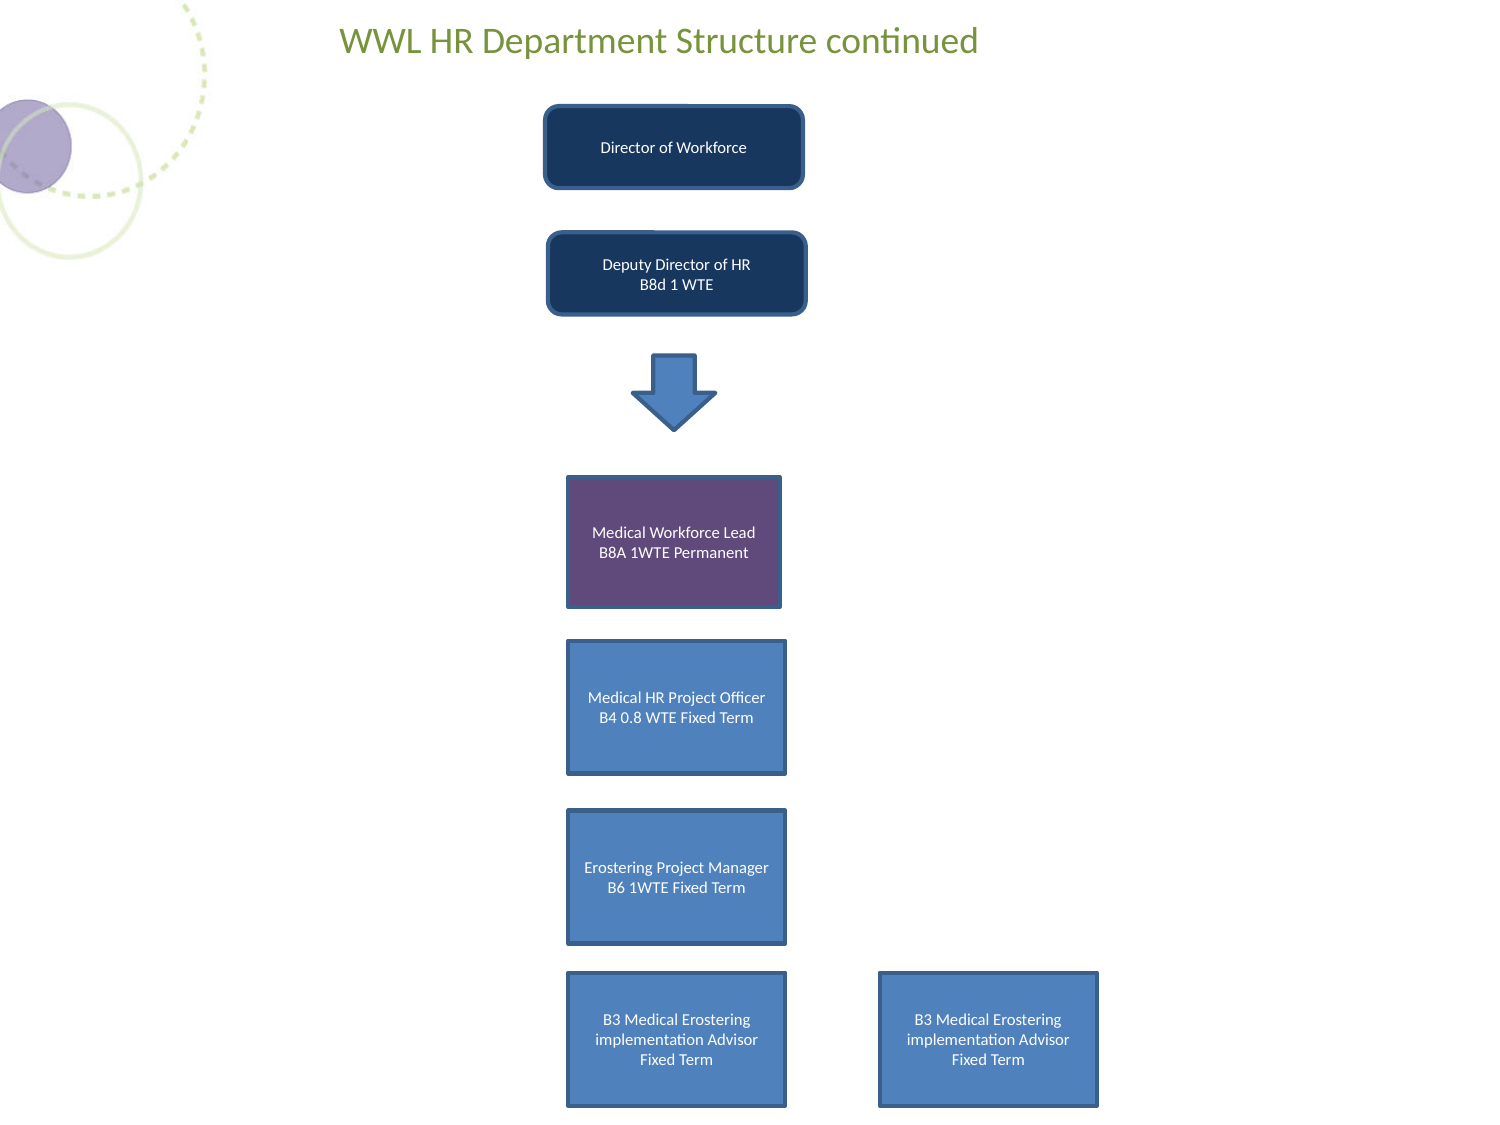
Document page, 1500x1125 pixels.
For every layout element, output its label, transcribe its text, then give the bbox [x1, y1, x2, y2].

text_box Director of Workforce [542, 103, 806, 191]
text_box B3 Medical Erostering implementation Advisor Fixed Term [878, 971, 1099, 1108]
text_box [630, 353, 718, 432]
picture [0, 0, 232, 276]
text_box Deputy Director of HR B8d 1 WTE [545, 230, 808, 317]
text_box Medical Workforce Lead B8A 1WTE Permanent [566, 475, 782, 609]
text_box Medical HR Project Officer B4 0.8 WTE Fixed Term [566, 639, 787, 776]
text_box WWL HR Department Structure continued [324, 8, 1075, 69]
text_box B3 Medical Erostering implementation Advisor Fixed Term [566, 971, 787, 1108]
text_box Erostering Project Manager B6 1WTE Fixed Term [566, 808, 787, 946]
